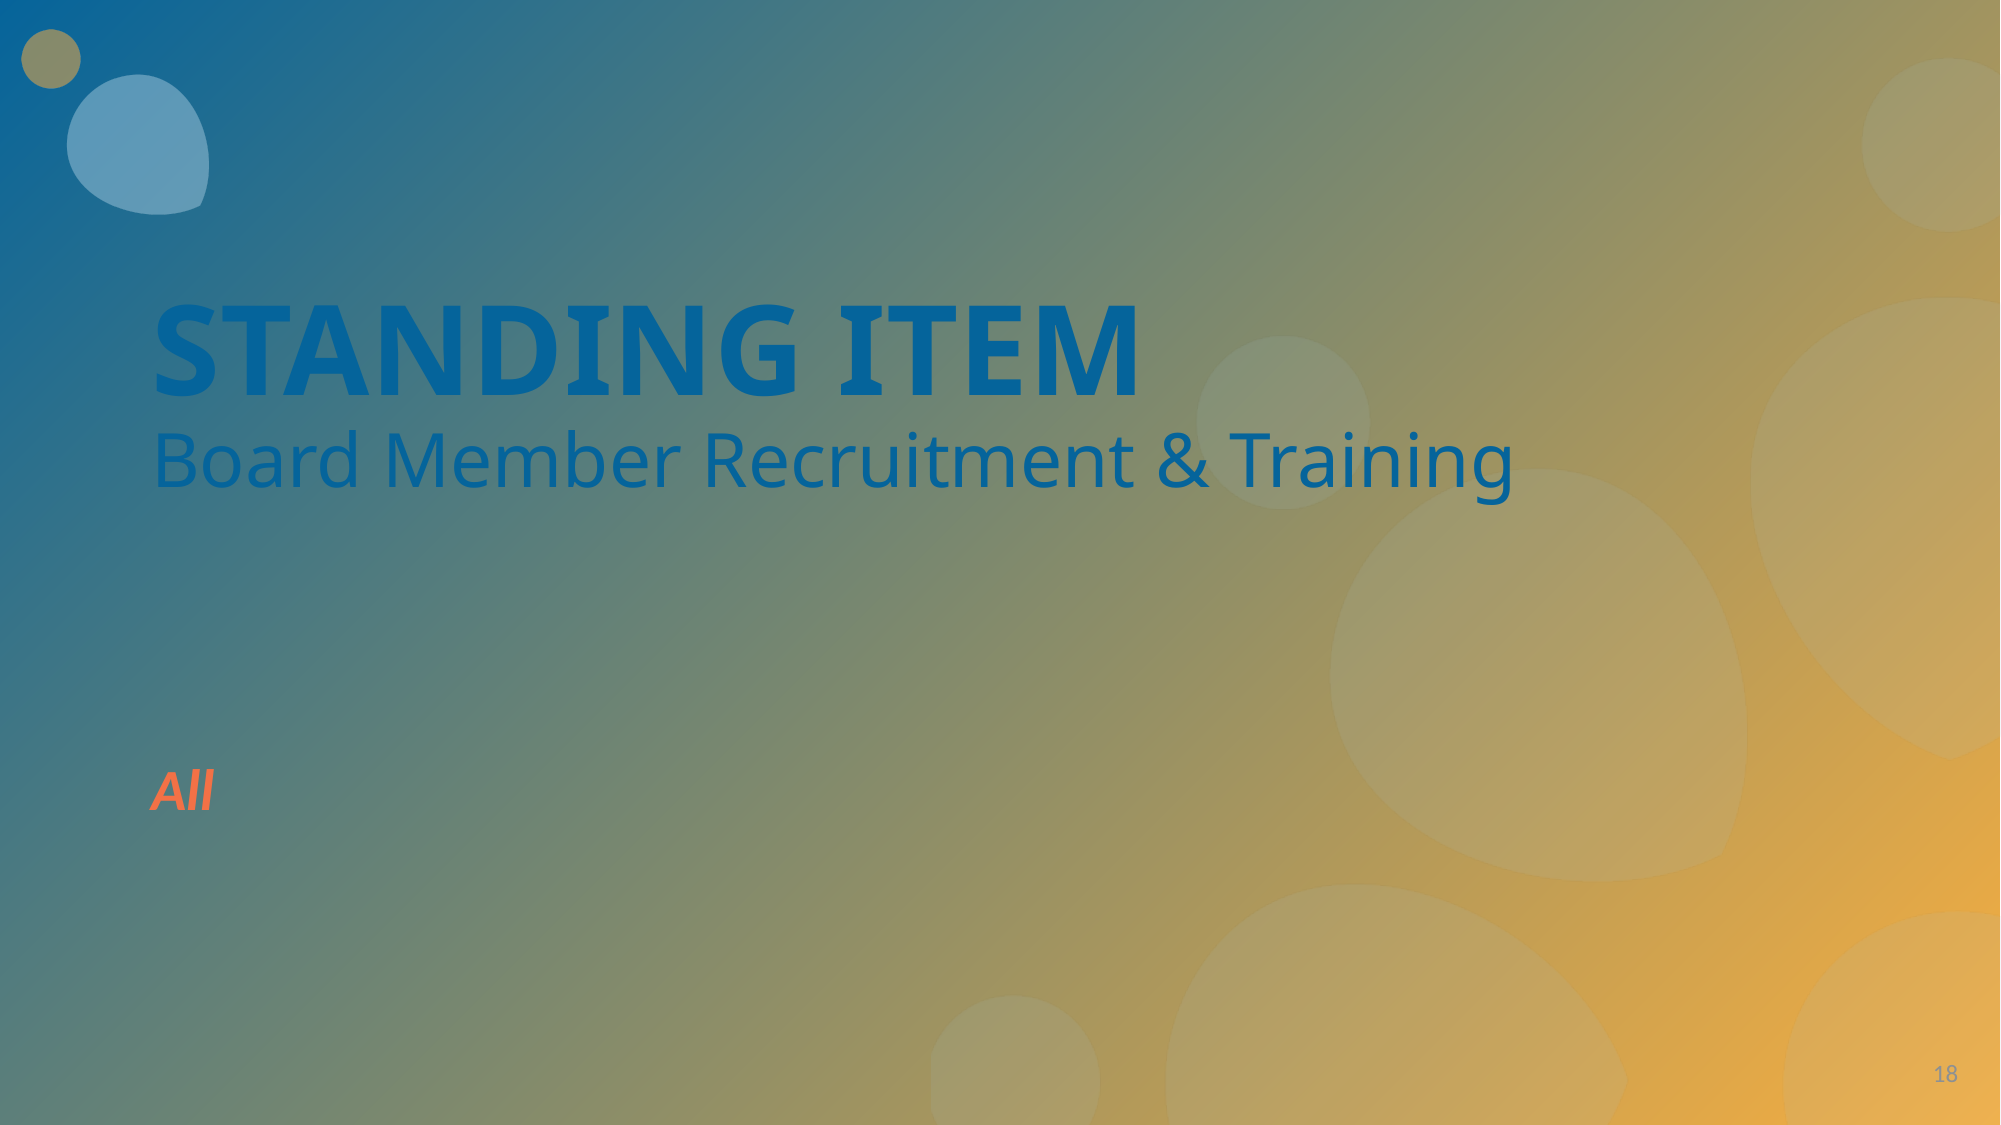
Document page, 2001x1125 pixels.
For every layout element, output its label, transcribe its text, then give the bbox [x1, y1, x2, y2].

text_box STANDING ITEM Board Member Recruitment & Training [136, 280, 1862, 607]
picture [21, 29, 209, 215]
slide_number 18 [1412, 1042, 1974, 1103]
text_box All [136, 752, 1862, 999]
